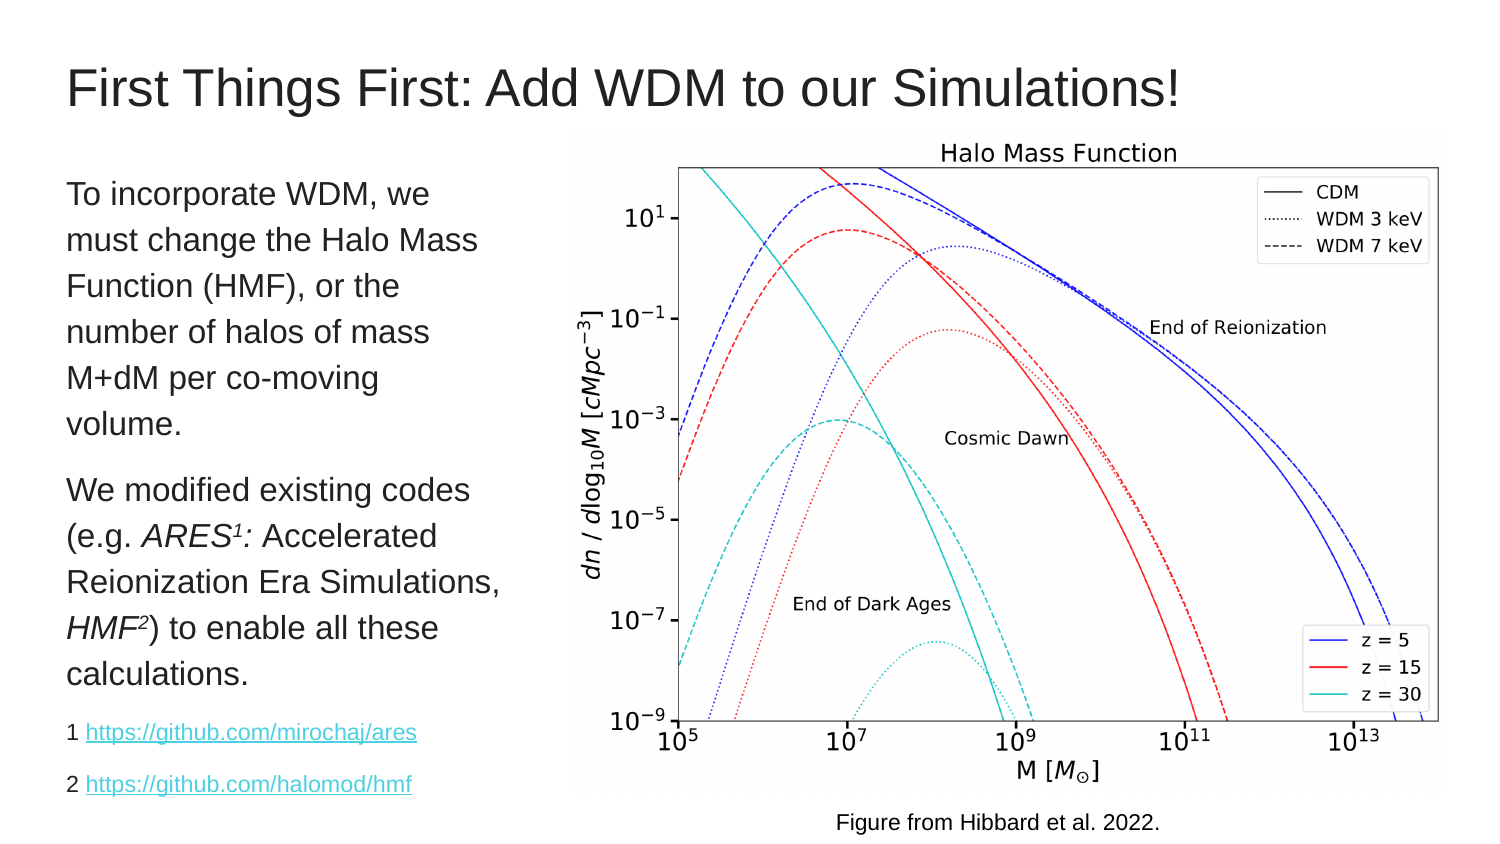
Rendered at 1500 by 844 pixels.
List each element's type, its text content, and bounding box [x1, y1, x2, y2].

list To incorporate WDM, we must change the Halo Mass Function (HMF), or the number of halos of mass M+dM per co-moving volume. We modified existing codes (e.g. ARES1: Accelerated Reionization Era Simulations, HMF2) to enable all these calculations. 1 https://github.com/mirochaj/ares 2 https://github.com/halomod/hmf [51, 151, 519, 813]
text_box Figure from Hibbard et al. 2022. [820, 804, 1195, 844]
title First Things First: Add WDM to our Simulations! [51, 38, 1449, 133]
picture [566, 132, 1450, 795]
